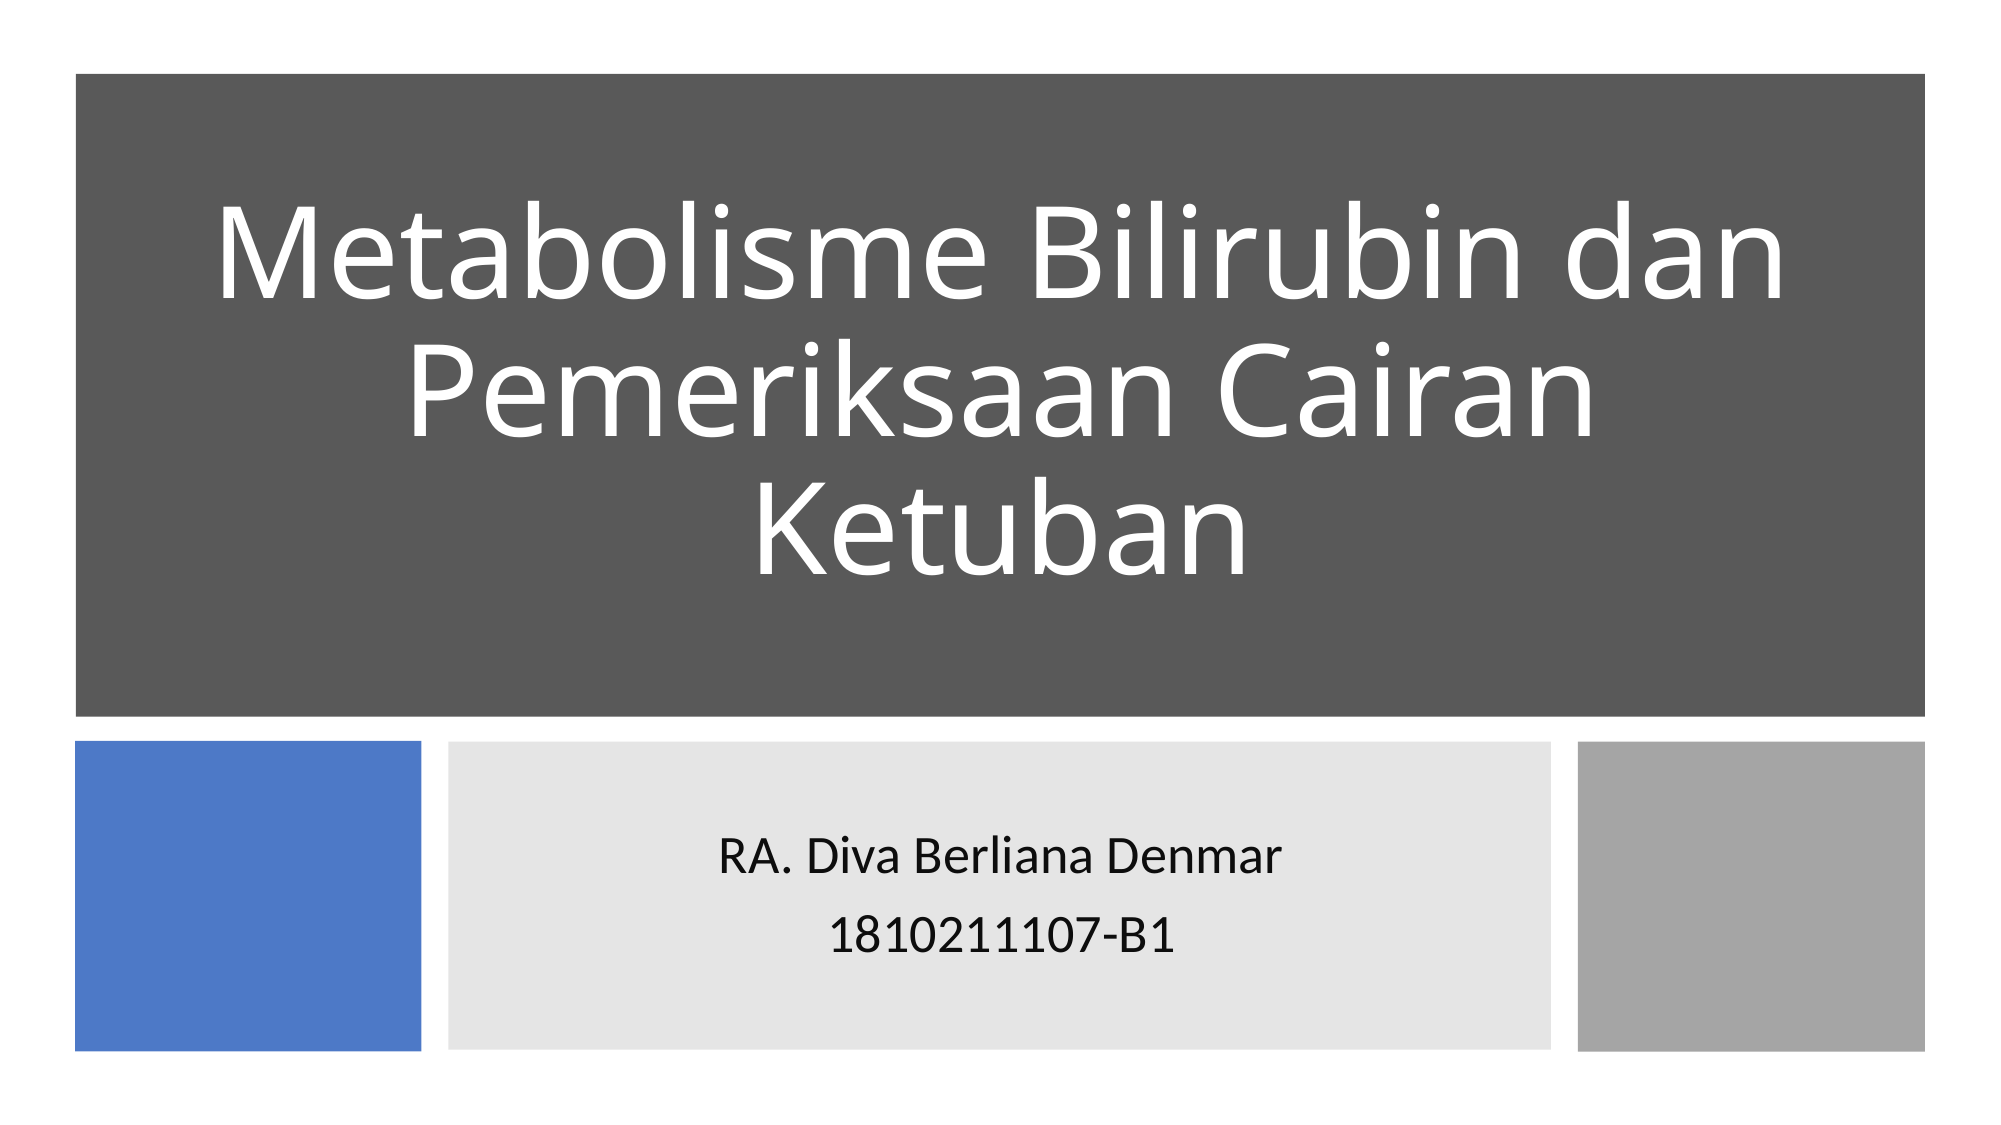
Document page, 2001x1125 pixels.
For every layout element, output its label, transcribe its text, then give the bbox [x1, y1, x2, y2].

text_box [74, 740, 422, 1052]
text_box [1577, 741, 1926, 1053]
text_box [447, 741, 1552, 1051]
title Metabolisme Bilirubin dan Pemeriksaan Cairan Ketuban [180, 179, 1823, 611]
text_box [75, 73, 1926, 718]
subtitle RA. Diva Berliana Denmar 1810211107-B1 [529, 794, 1475, 997]
